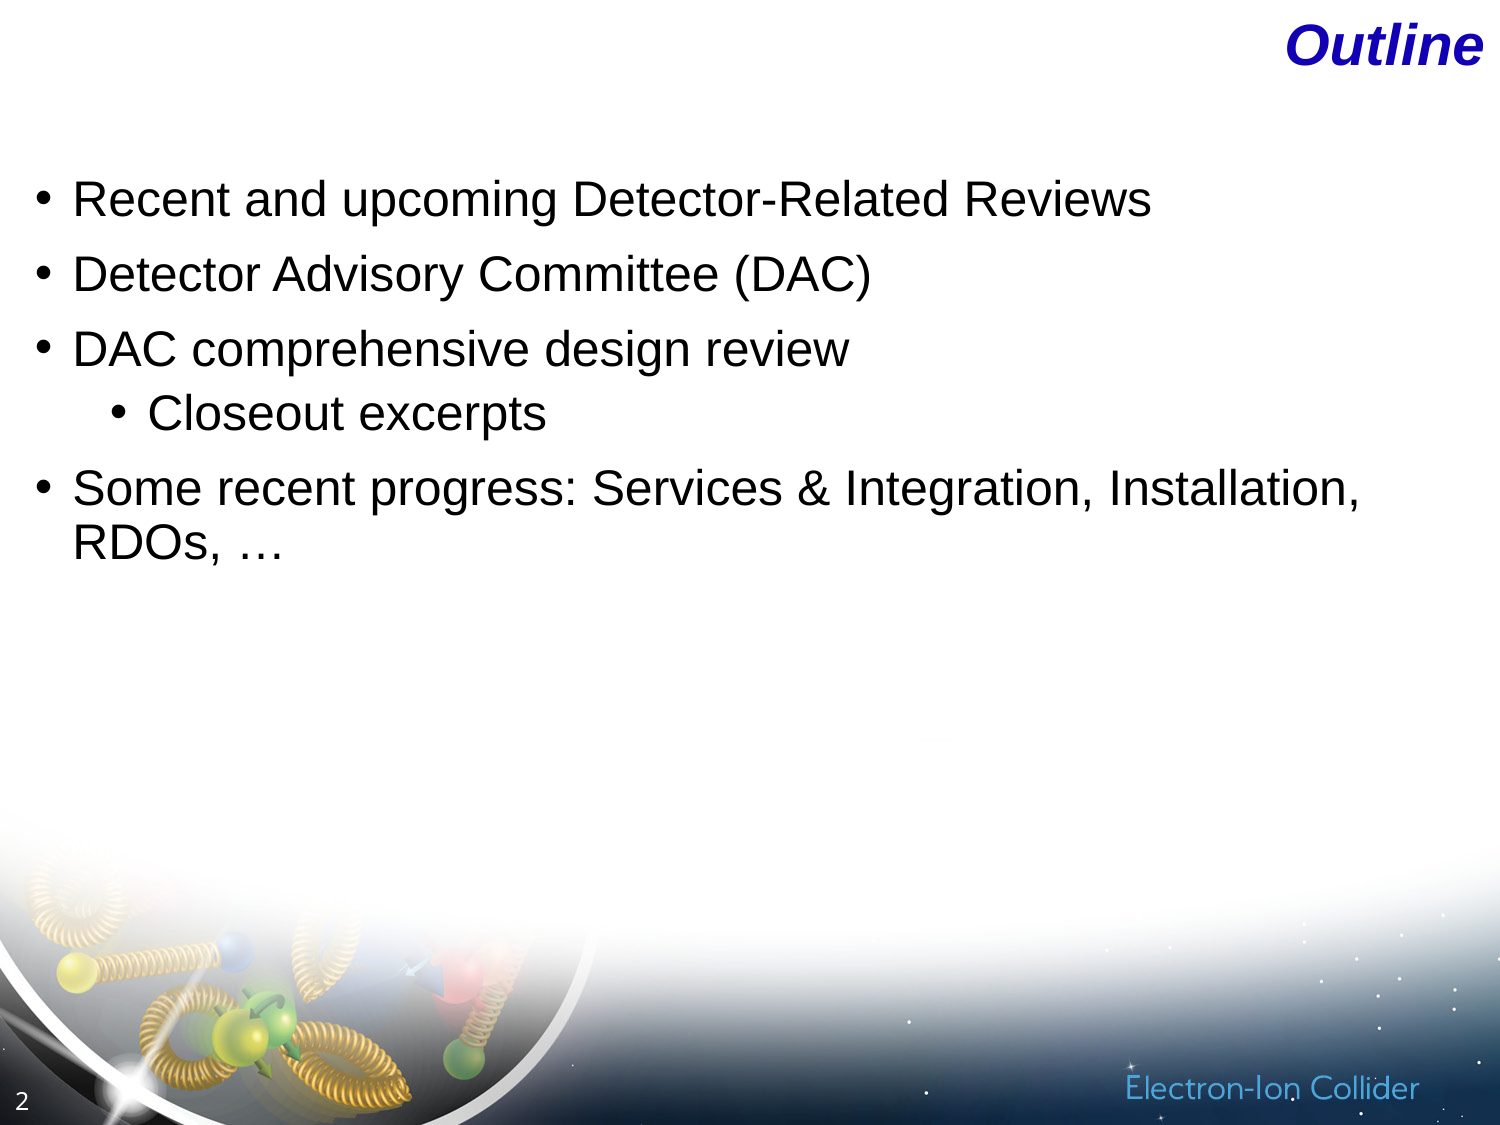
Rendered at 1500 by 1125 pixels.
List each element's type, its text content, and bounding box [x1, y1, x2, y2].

text_box Outline [0, 0, 1500, 95]
picture [0, 95, 1500, 1125]
slide_number 2 [0, 1081, 338, 1125]
text_box Recent and upcoming Detector-Related Reviews Detector Advisory Committee (DAC) DAC comprehensive design review Closeout excerpts Some recent progress: Services & Integration, Installation, RDOs, … [19, 165, 1384, 1011]
